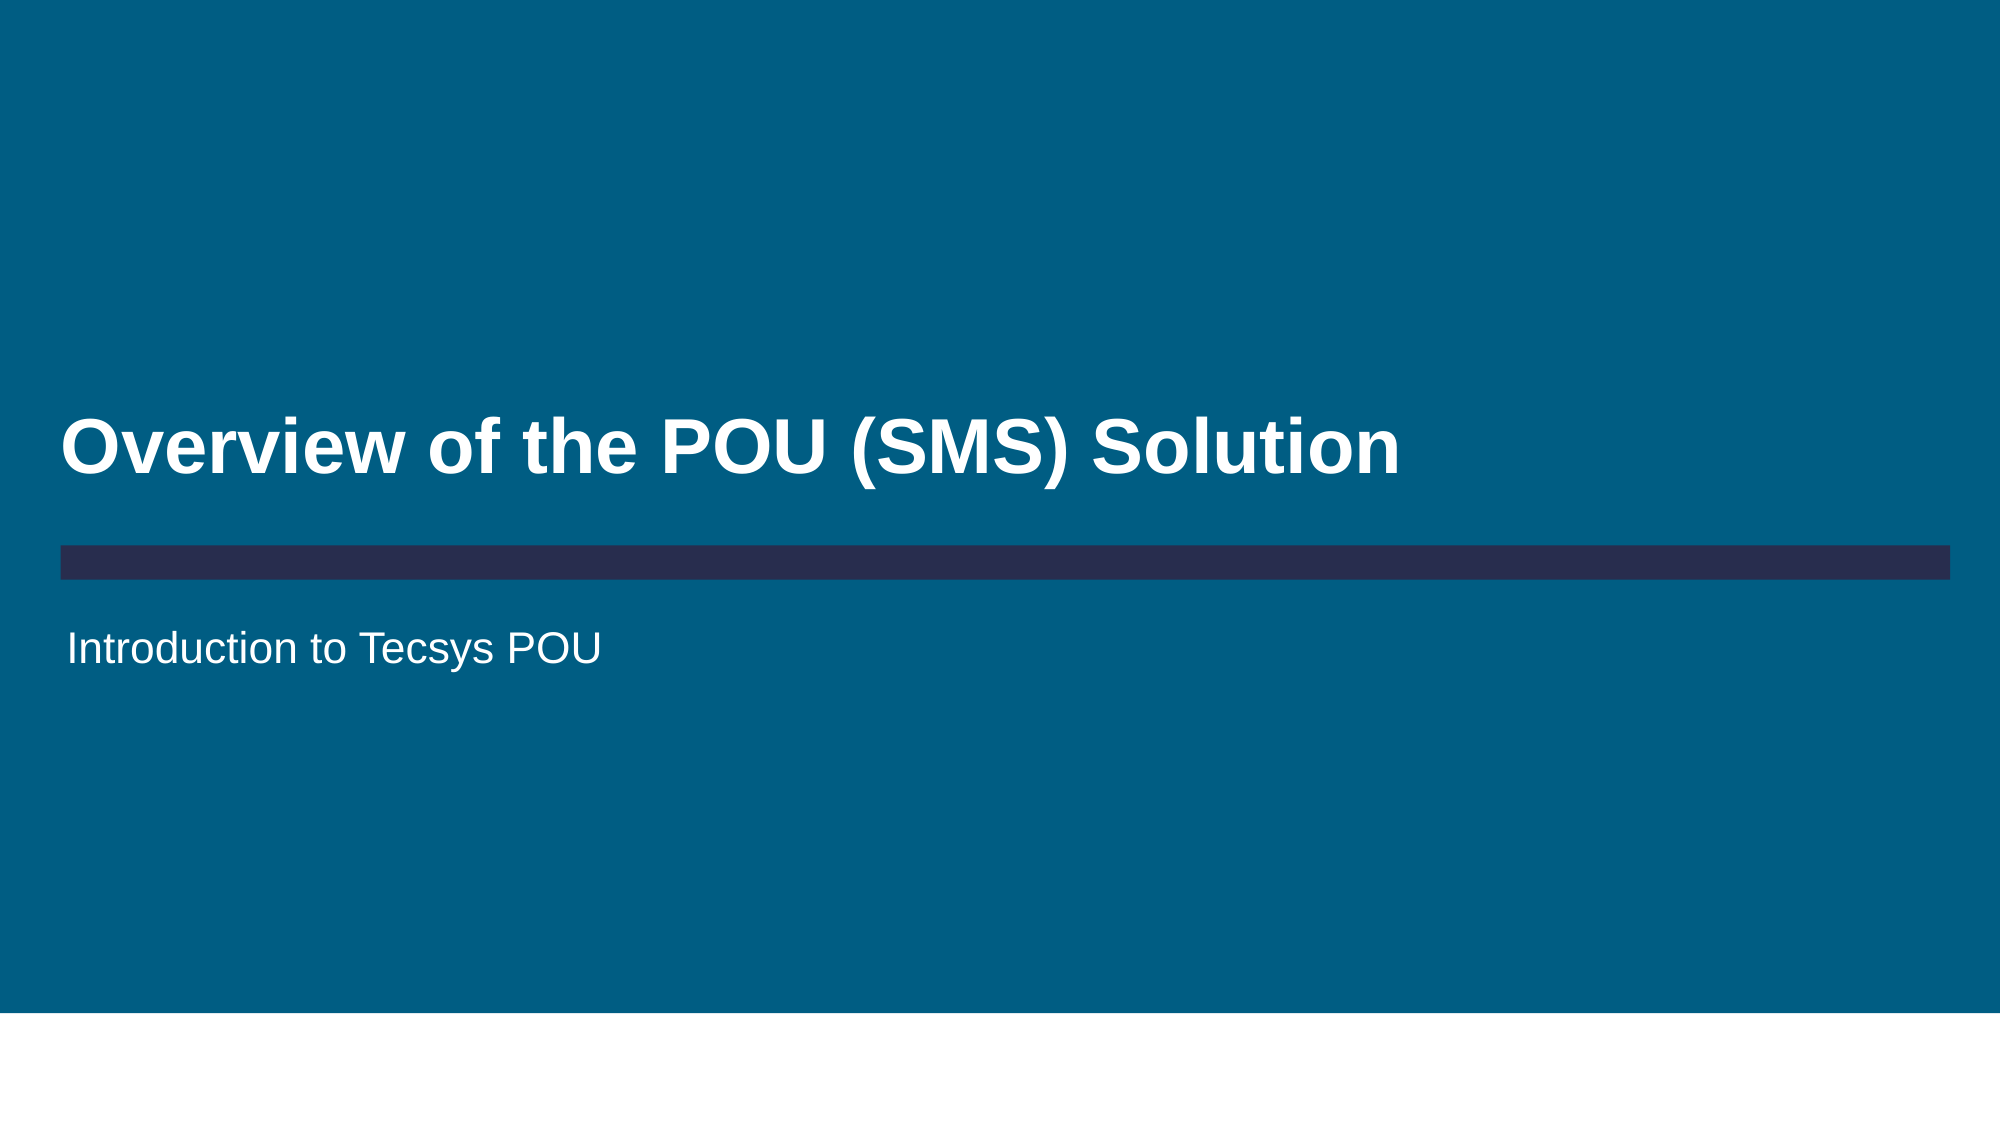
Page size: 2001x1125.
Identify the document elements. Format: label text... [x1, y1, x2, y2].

title Overview of the POU (SMS) Solution [60, 215, 1950, 490]
list Introduction to Tecsys POU [66, 611, 1950, 796]
